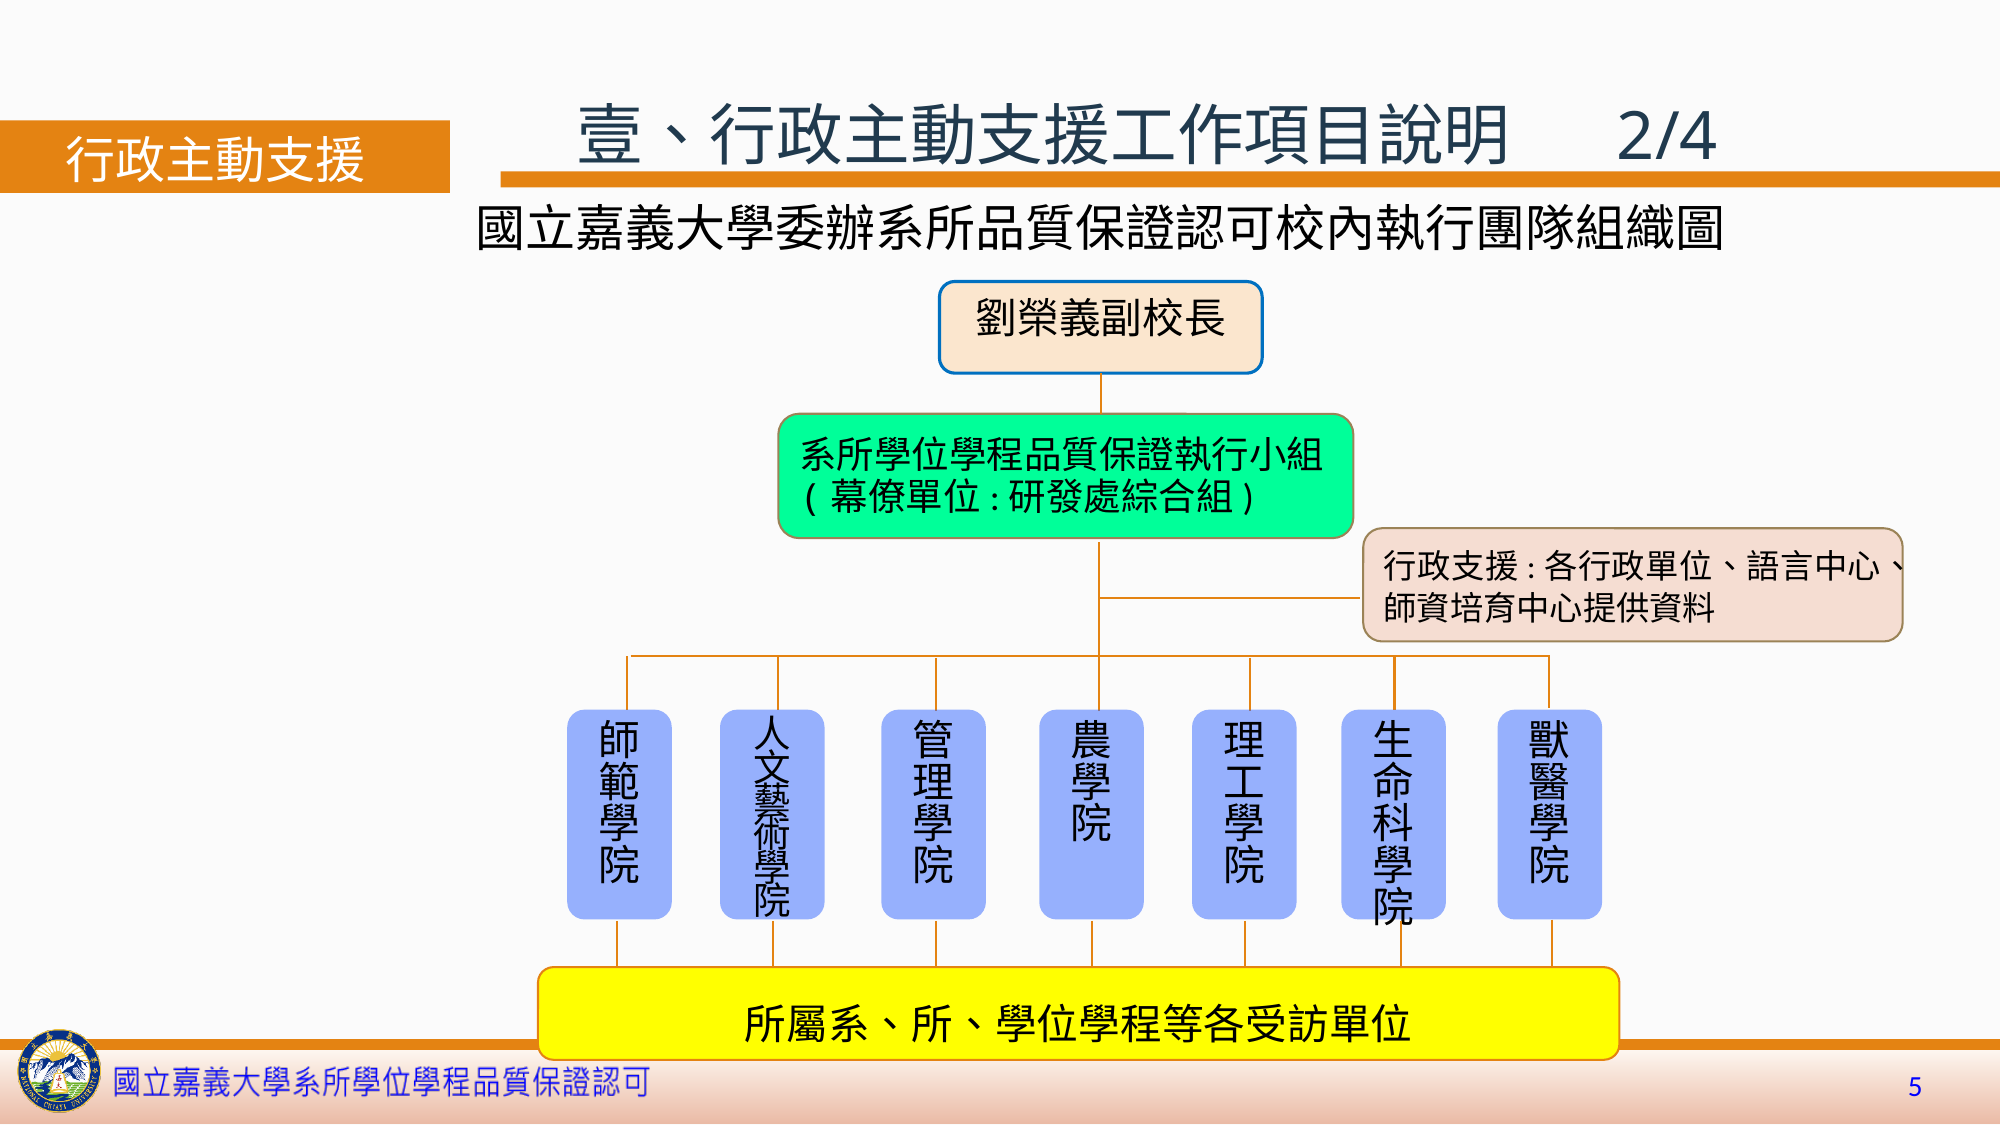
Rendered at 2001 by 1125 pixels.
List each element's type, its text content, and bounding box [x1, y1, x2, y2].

text_box 行政主動支援 [51, 121, 381, 197]
text_box 國立嘉義大學委辦系所品質保證認可校內執行團隊組織圖 [460, 188, 1741, 324]
text_box 壹、行政主動支援工作項目說明 2/4 [561, 85, 1734, 180]
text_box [537, 280, 1904, 1061]
picture [14, 1026, 670, 1124]
slide_number 5 [1722, 1054, 1938, 1115]
